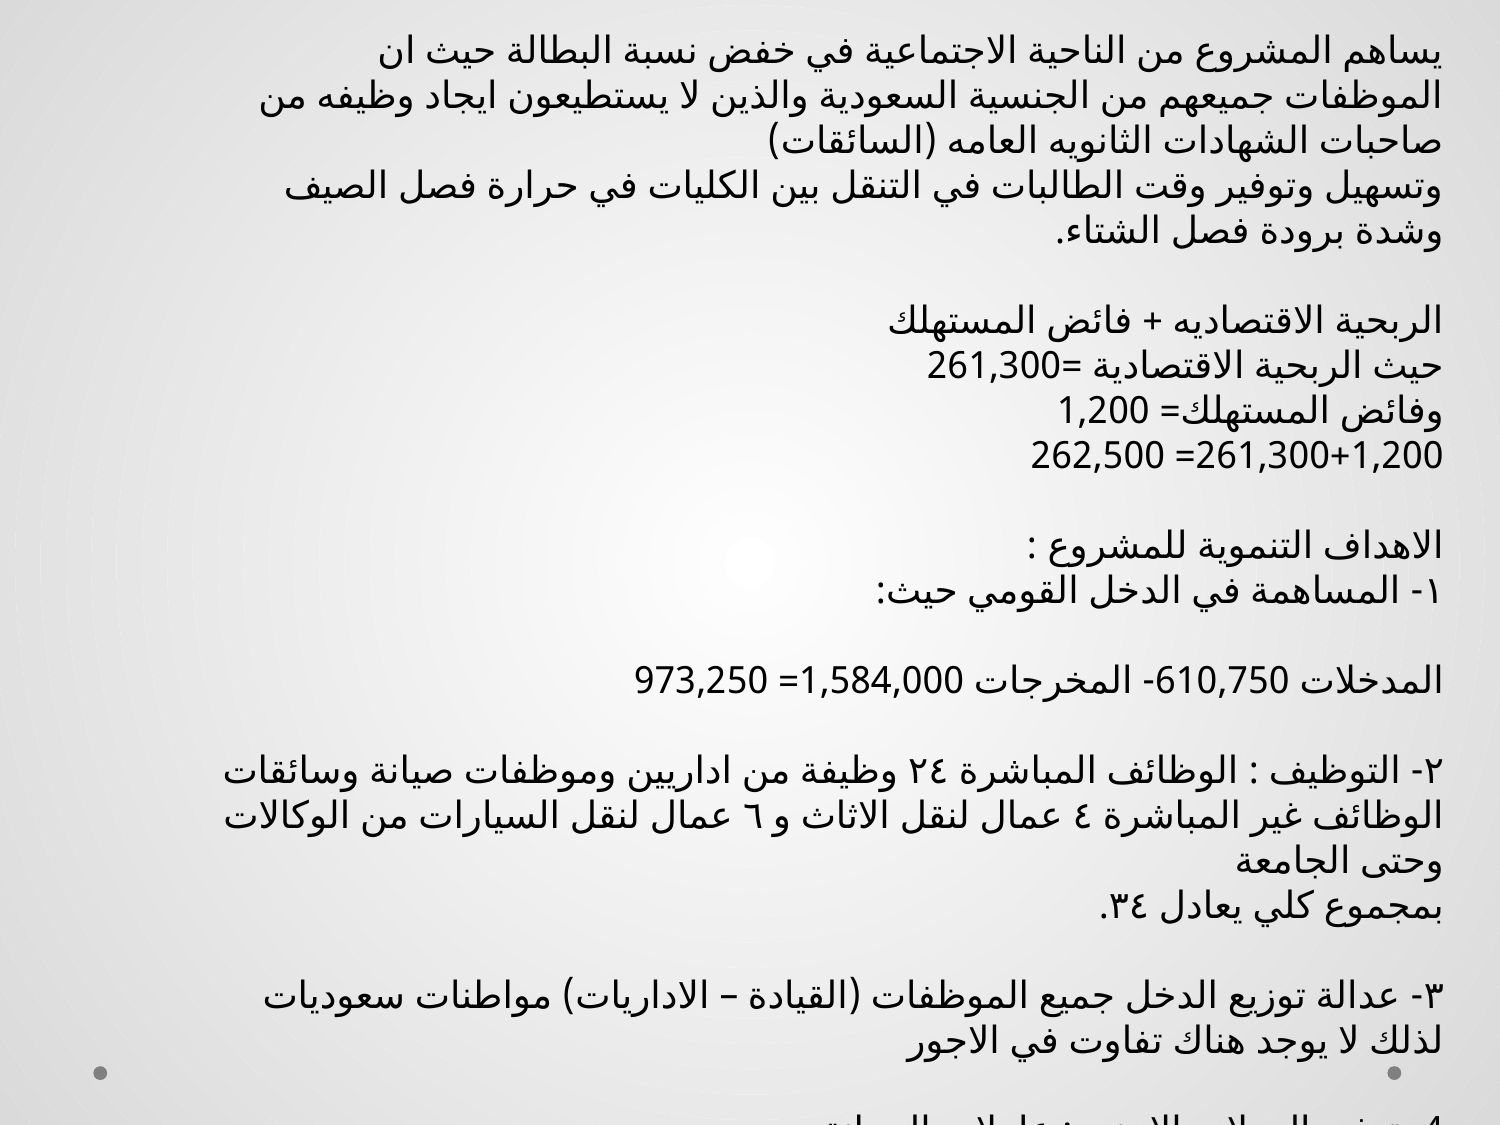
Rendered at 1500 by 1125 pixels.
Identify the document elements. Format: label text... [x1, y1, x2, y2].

text_box يساهم المشروع من الناحية الاجتماعية في خفض نسبة البطالة حيث ان الموظفات جميعهم من الجنسية السعودية والذين لا يستطيعون ايجاد وظيفه من صاحبات الشهادات الثانويه العامه (السائقات) وتسهيل وتوفير وقت الطالبات في التنقل بين الكليات في حرارة فصل الصيف وشدة برودة فصل الشتاء. الربحية الاقتصاديه + فائض المستهلك حيث الربحية الاقتصادية =261,300 وفائض المستهلك= 1,200 261,300+1,200= 262,500 الاهداف التنموية للمشروع : ١- المساهمة في الدخل القومي حيث: المدخلات 610,750- المخرجات 1,584,000= 973,250 ٢- التوظيف : الوظائف المباشرة ٢٤ وظيفة من اداريين وموظفات صيانة وسائقات الوظائف غير المباشرة ٤ عمال لنقل الاثاث و ٦ عمال لنقل السيارات من الوكالات وحتى الجامعة بمجموع كلي يعادل ٣٤. ٣- عدالة توزيع الدخل جميع الموظفات (القيادة – الاداريات) مواطنات سعوديات لذلك لا يوجد هناك تفاوت في الاجور 4- توفير العملات الاجنبيه: عاملات الصيانة [194, 19, 1459, 1125]
